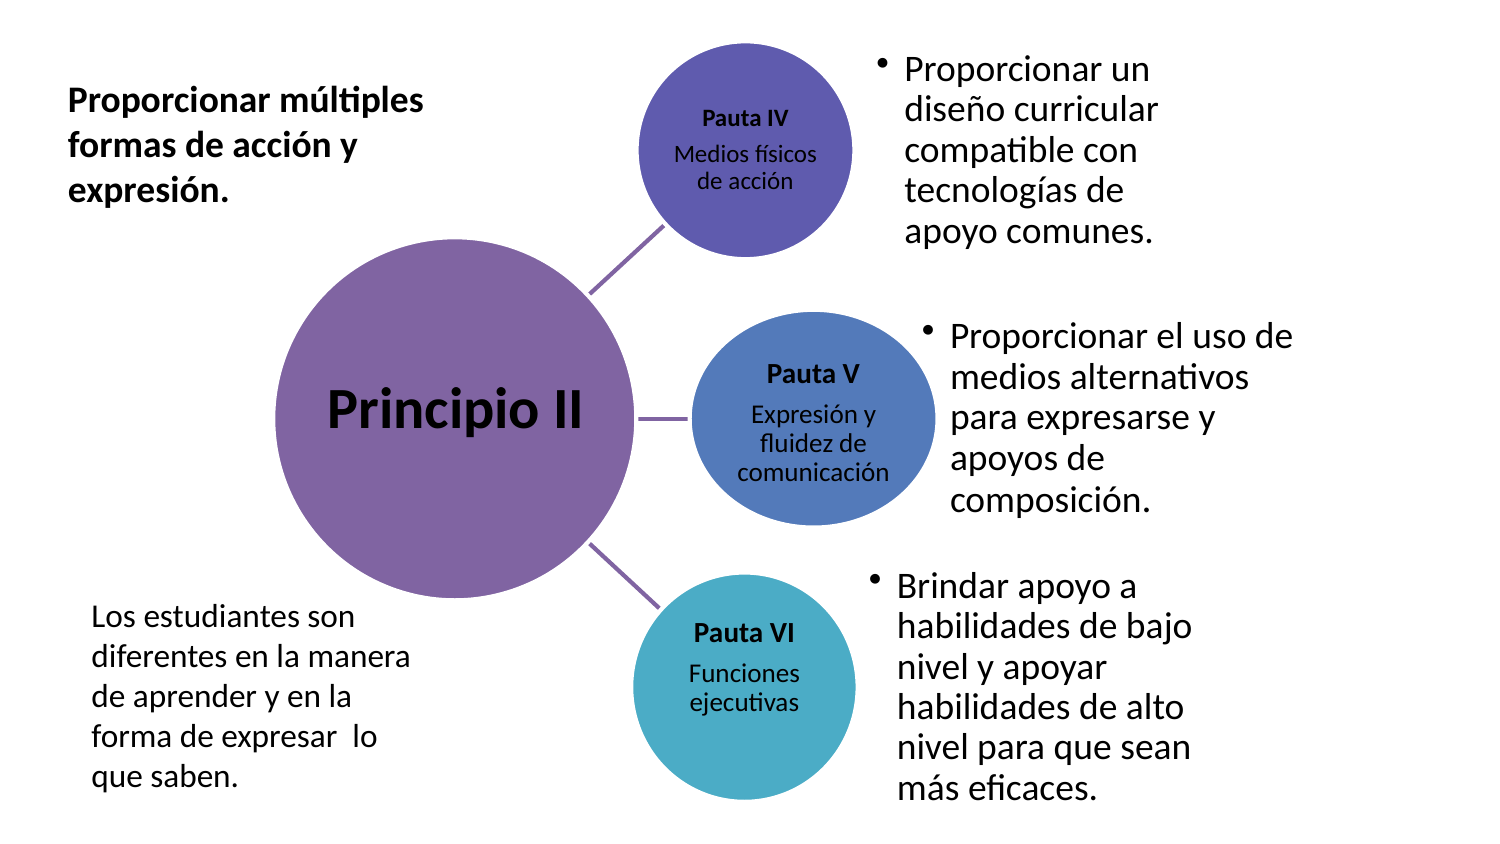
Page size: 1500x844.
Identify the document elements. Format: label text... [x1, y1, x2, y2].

text_box Proporcionar múltiples formas de acción y expresión. [53, 67, 244, 218]
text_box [249, 43, 1318, 800]
text_box Los estudiantes son diferentes en la manera de aprender y en la forma de expresar lo que saben. [76, 587, 245, 802]
